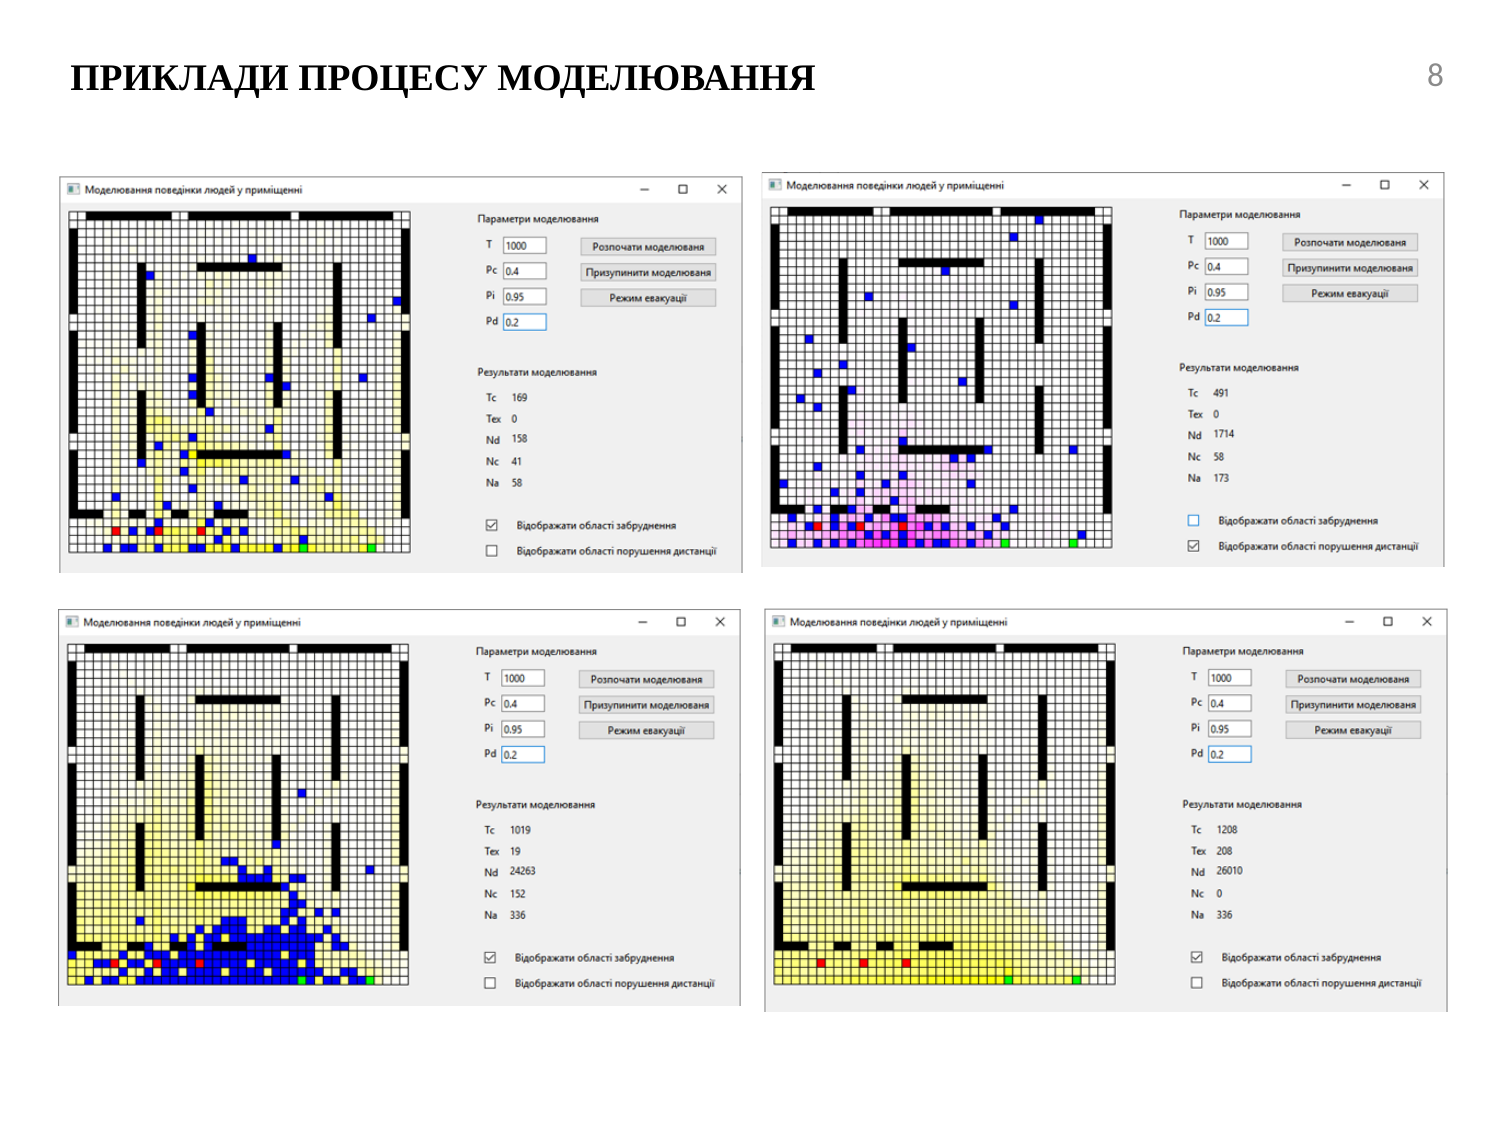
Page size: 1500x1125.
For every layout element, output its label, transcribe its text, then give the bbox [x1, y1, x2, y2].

title ПРИКЛАДИ ПРОЦЕСУ МОДЕЛЮВАННЯ [55, 42, 1459, 114]
picture [761, 172, 1450, 567]
picture [55, 172, 747, 573]
picture [58, 609, 744, 1006]
picture [759, 607, 1452, 1012]
